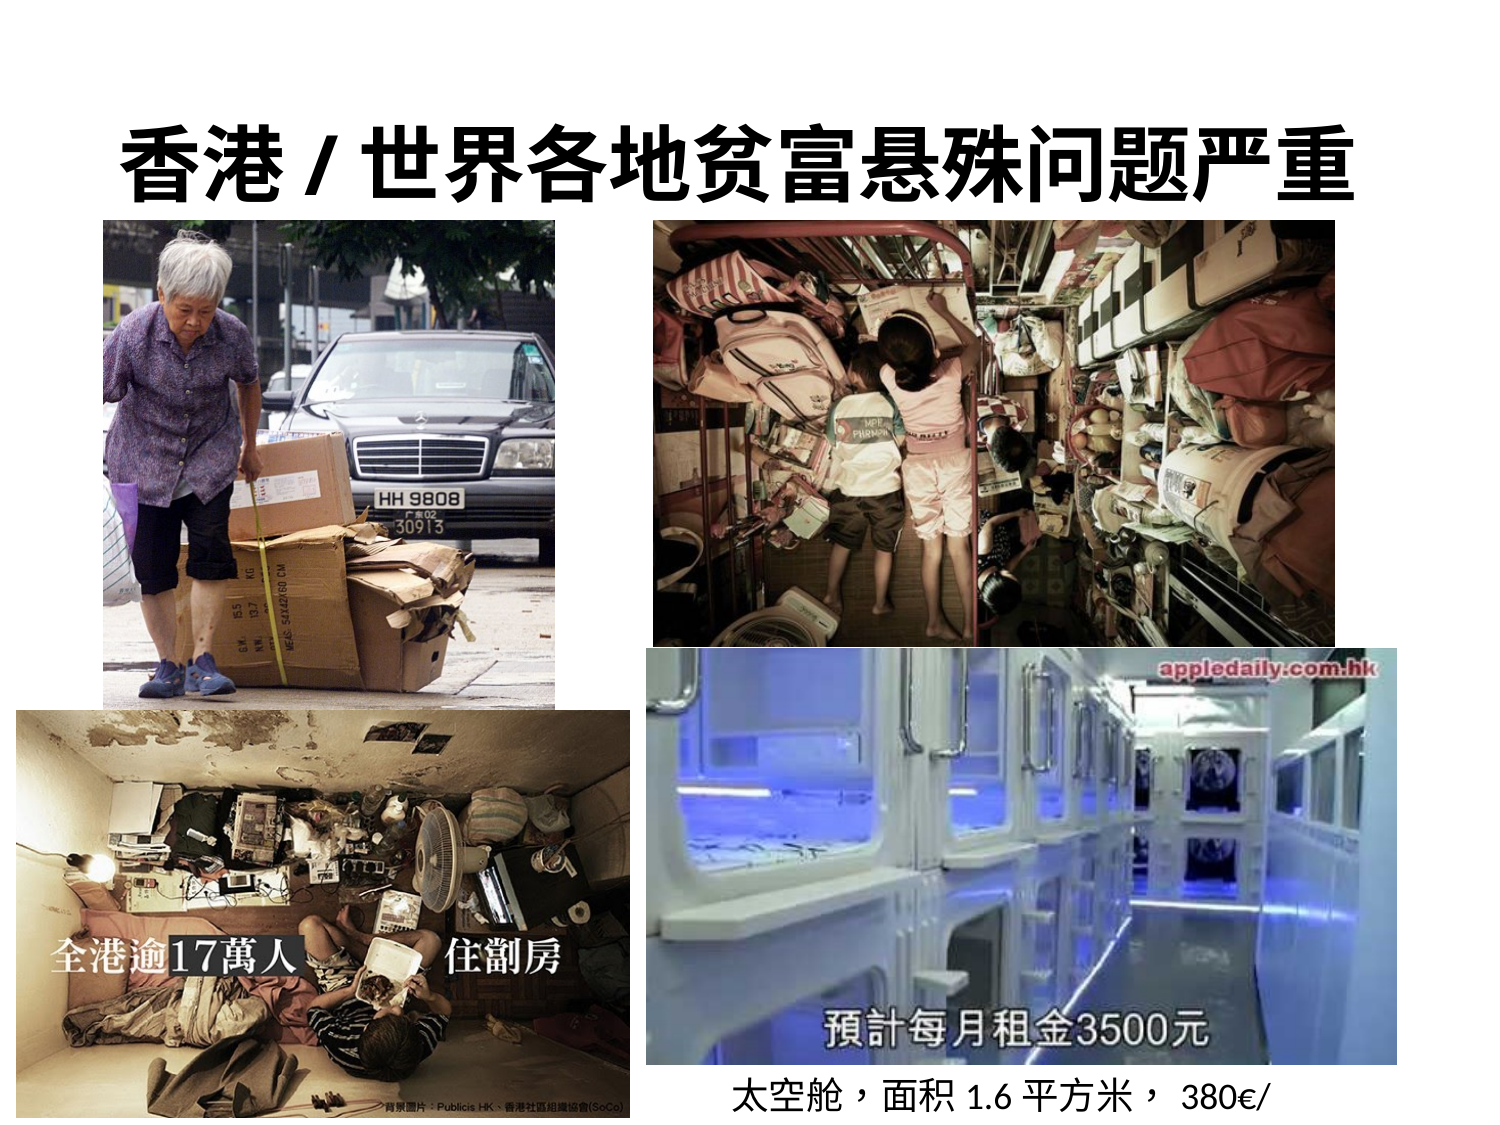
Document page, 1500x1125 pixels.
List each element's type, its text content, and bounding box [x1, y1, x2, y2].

text_box 太空舱，面积1.6平方米，380€/monat [716, 1065, 1371, 1125]
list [646, 648, 1397, 1065]
picture [16, 220, 630, 1118]
title 香港/世界各地贫富悬殊问题严重 [103, 59, 1397, 278]
picture [653, 220, 1335, 647]
